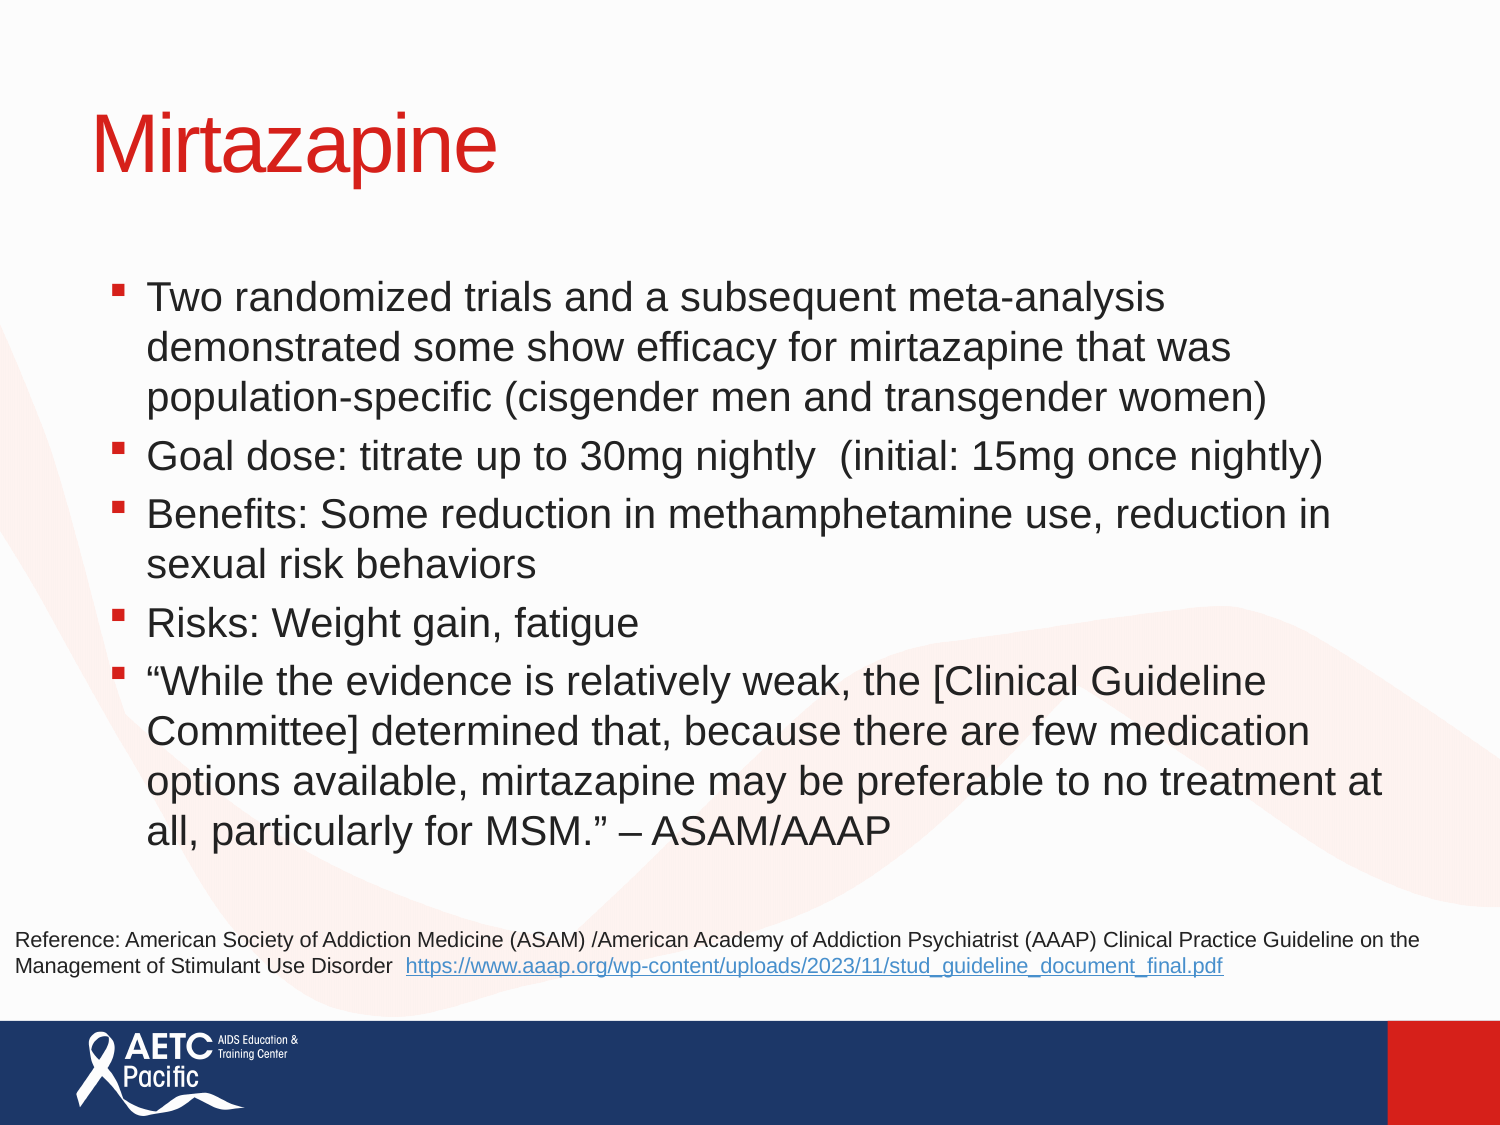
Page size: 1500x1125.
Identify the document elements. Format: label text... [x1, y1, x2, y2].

list Two randomized trials and a subsequent meta-analysis demonstrated some show efficacy for mirtazapine that was population-specific (cisgender men and transgender women) Goal dose: titrate up to 30mg nightly (initial: 15mg once nightly) Benefits: Some reduction in methamphetamine use, reduction in sexual risk behaviors Risks: Weight gain, fatigue “While the evidence is relatively weak, the [Clinical Guideline Committee] determined that, because there are few medication options available, mirtazapine may be preferable to no treatment at all, particularly for MSM.” – ASAM/AAAP [75, 262, 1440, 918]
title Mirtazapine [75, 45, 1440, 233]
text_box Reference: American Society of Addiction Medicine (ASAM) /American Academy of Addiction Psychiatrist (AAAP) Clinical Practice Guideline on the Management of Stimulant Use Disorder https://www.aaap.org/wp-content/uploads/2023/11/stud_guideline_document_final.pdf [0, 918, 1459, 1012]
picture [0, 0, 1500, 1017]
picture [75, 1029, 299, 1120]
